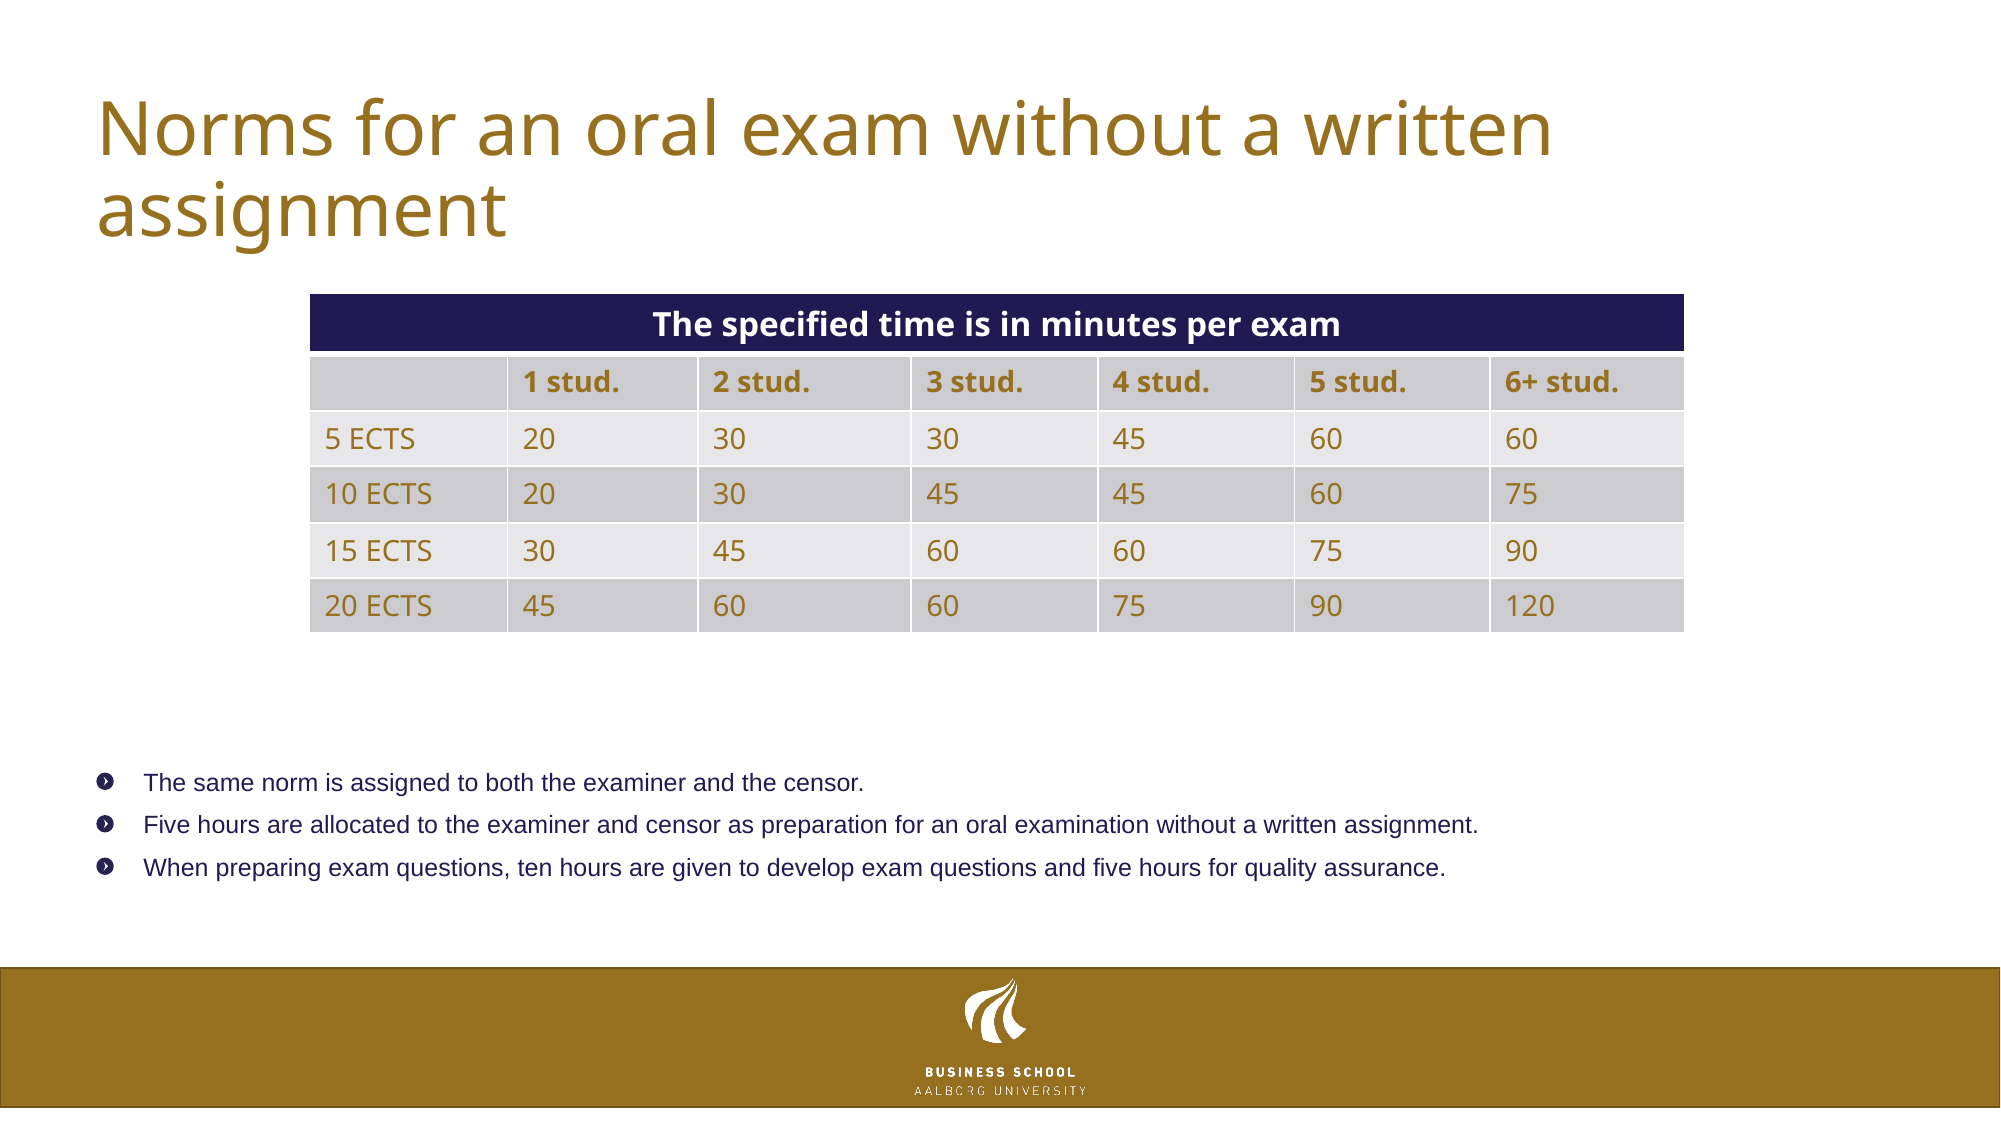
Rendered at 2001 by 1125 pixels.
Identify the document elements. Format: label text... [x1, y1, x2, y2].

table_cell 45 [1099, 467, 1294, 522]
table_cell 30 [699, 412, 910, 465]
table_cell 60 [1491, 412, 1684, 465]
table_cell 15 ECTS [310, 524, 507, 577]
table_cell 20 [508, 412, 697, 465]
table_cell 10 ECTS [310, 467, 507, 522]
table_cell [310, 357, 507, 410]
table_cell 60 [1295, 412, 1489, 465]
table_cell 30 [699, 467, 910, 522]
table_cell 6+ stud. [1491, 357, 1684, 410]
table_cell 45 [699, 524, 910, 577]
table_cell 4 stud. [1099, 357, 1294, 410]
table_cell 75 [1099, 579, 1294, 632]
table_cell 60 [699, 579, 910, 632]
table_cell 45 [1099, 412, 1294, 465]
table_header The specified time is in minutes per exam [310, 294, 1684, 351]
table_cell 45 [912, 467, 1097, 522]
title Norms for an oral exam without a written assignment [96, 58, 1948, 231]
table_cell 5 ECTS [310, 412, 507, 465]
table_cell 120 [1491, 579, 1684, 632]
list The same norm is assigned to both the examiner and the censor. Five hours are allocated to the examiner and censor as preparation for an oral examination without a written assignment. When preparing exam questions, ten hours are given to develop exam questions and five hours for quality assurance. [96, 758, 1878, 906]
table_cell 90 [1491, 524, 1684, 577]
table_cell 3 stud. [912, 357, 1097, 410]
table_cell 20 [508, 467, 697, 522]
table_cell 60 [912, 524, 1097, 577]
table_cell 75 [1295, 524, 1489, 577]
table_cell 90 [1295, 579, 1489, 632]
picture [914, 977, 1086, 1096]
table_cell 5 stud. [1295, 357, 1489, 410]
table_cell 2 stud. [699, 357, 910, 410]
table_cell 30 [508, 524, 697, 577]
table_cell 20 ECTS [310, 579, 507, 632]
table_cell 60 [1295, 467, 1489, 522]
table_cell 60 [1099, 524, 1294, 577]
table_cell 1 stud. [508, 357, 697, 410]
table_cell 75 [1491, 467, 1684, 522]
table_cell 30 [912, 412, 1097, 465]
table_cell 60 [912, 579, 1097, 632]
table_cell 45 [508, 579, 697, 632]
